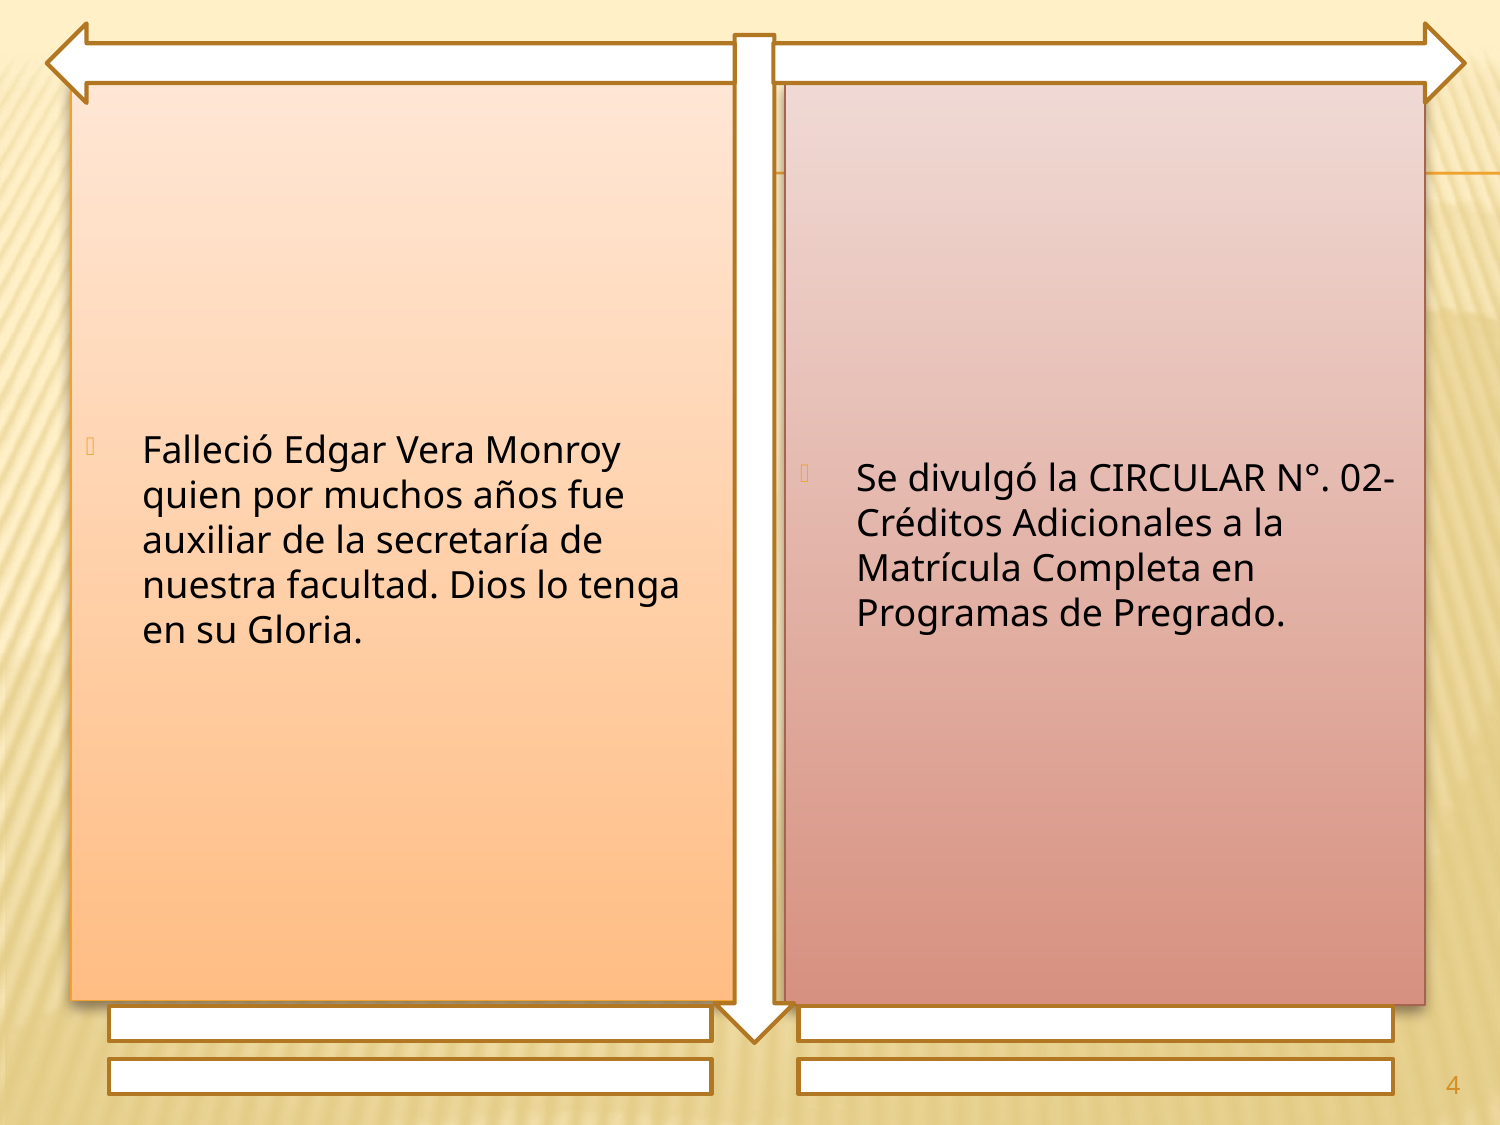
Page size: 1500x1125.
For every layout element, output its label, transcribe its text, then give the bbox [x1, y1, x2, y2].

text_box [771, 21, 1467, 105]
text_box [107, 1057, 714, 1096]
text_box [44, 21, 737, 105]
list Falleció Edgar Vera Monroy quien por muchos años fue auxiliar de la secretaría de nuestra facultad. Dios lo tenga en su Gloria. [70, 86, 732, 1001]
text_box [796, 1004, 1395, 1043]
text_box [107, 1004, 714, 1043]
slide_number 4 [1350, 1062, 1475, 1103]
list Se divulgó la CIRCULAR N°. 02-Créditos Adicionales a la Matrícula Completa en Programas de Pregrado. [784, 86, 1426, 1006]
text_box [712, 32, 797, 1046]
text_box [796, 1057, 1395, 1096]
